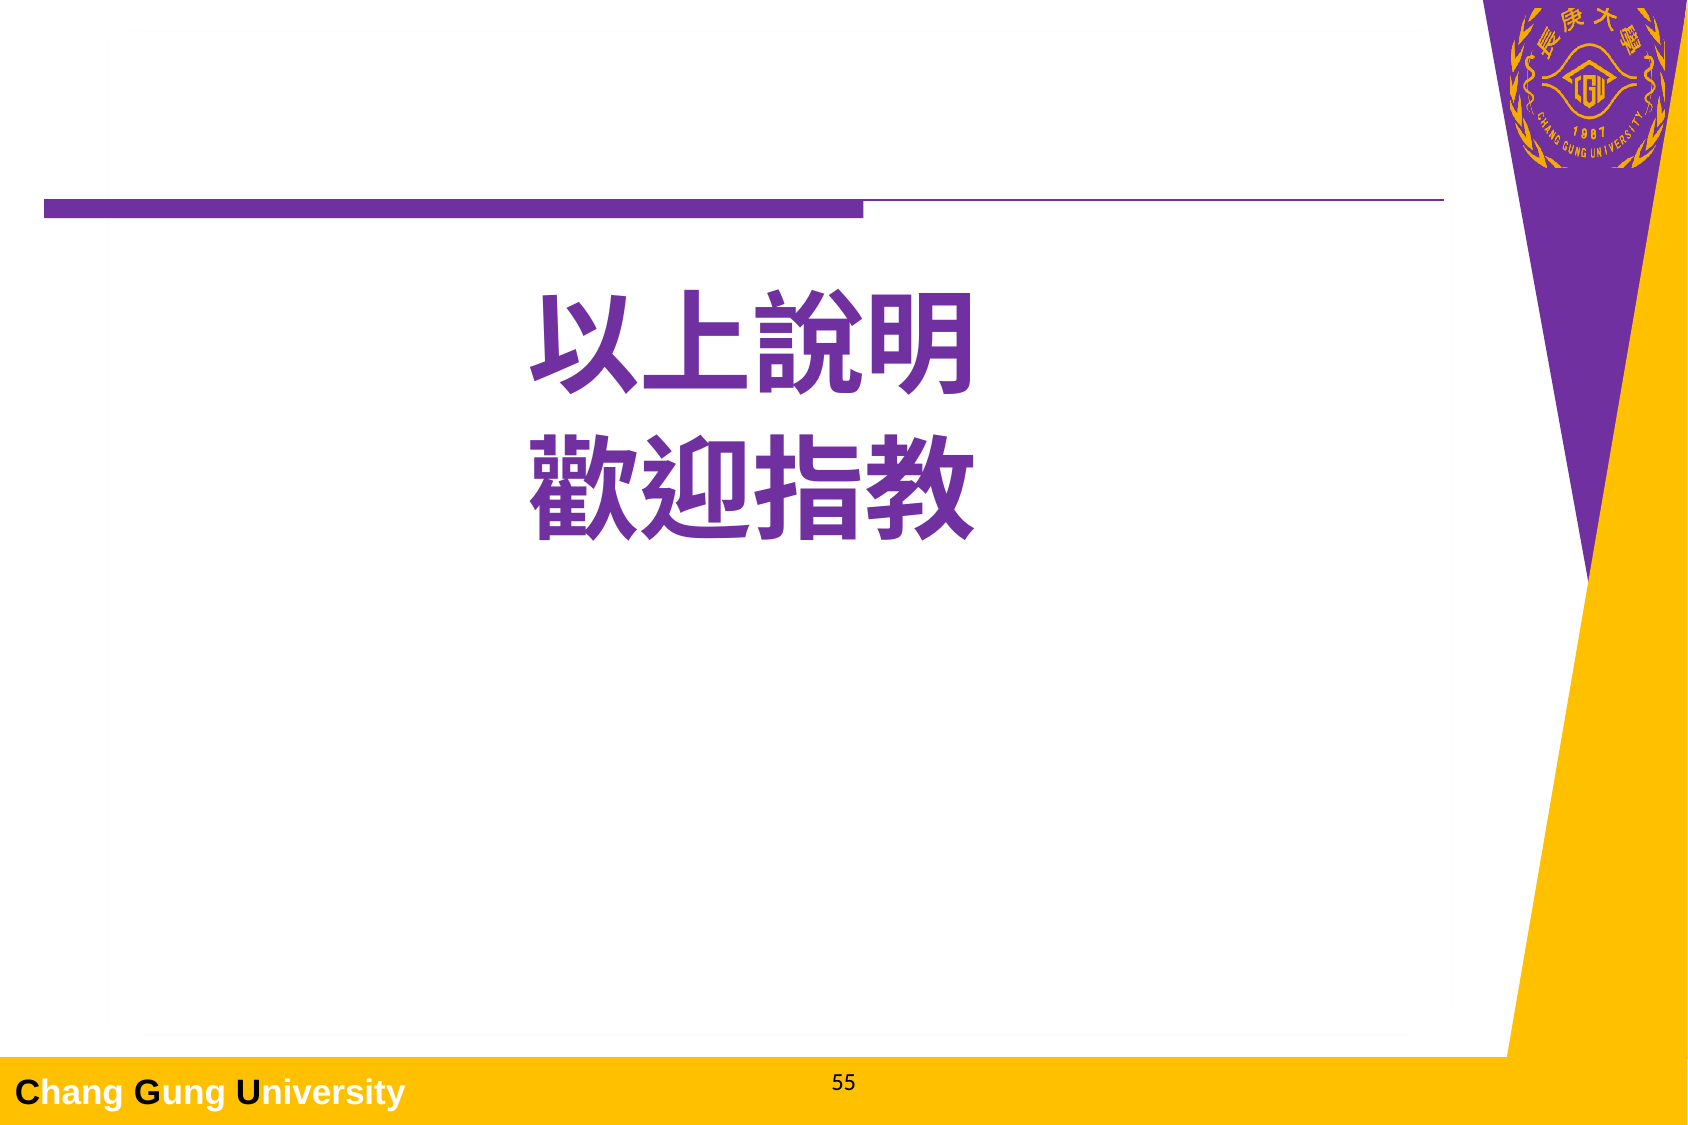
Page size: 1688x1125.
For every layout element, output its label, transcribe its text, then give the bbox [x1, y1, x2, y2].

list 以上說明 歡迎指教 [52, 264, 1453, 1102]
picture [1510, 8, 1665, 168]
slide_number 55 [669, 1060, 1019, 1102]
